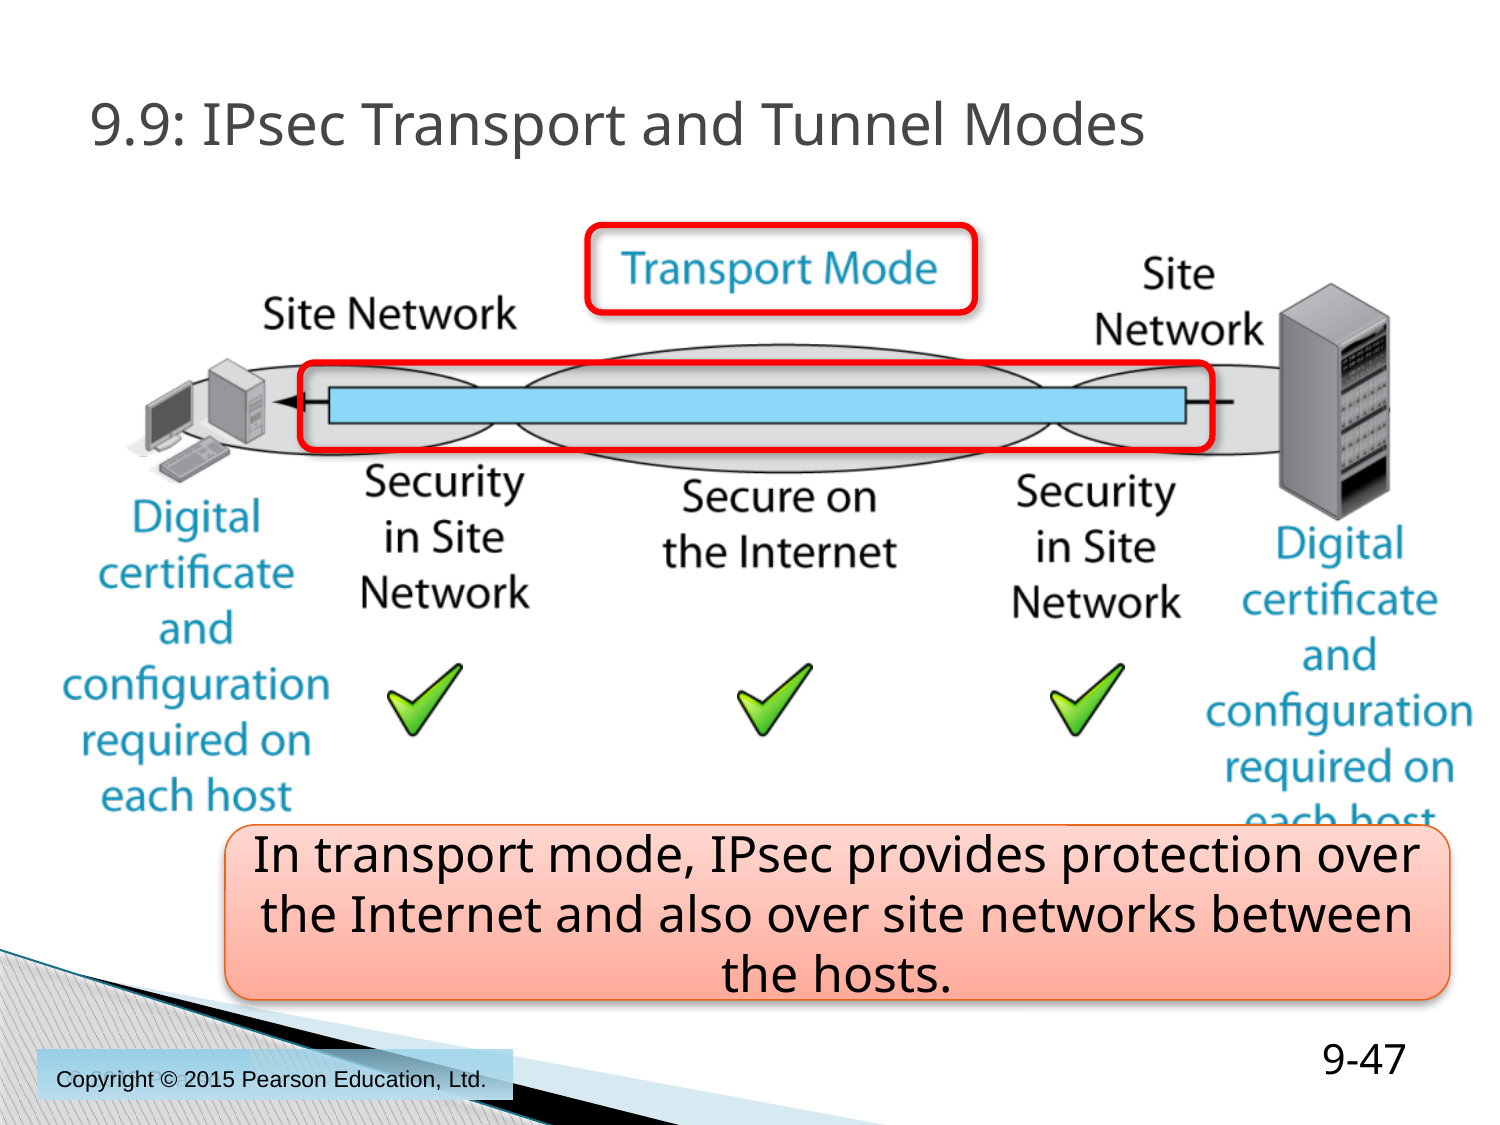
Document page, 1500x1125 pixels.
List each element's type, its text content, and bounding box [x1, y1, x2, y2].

text_box Copyright © 2015 Pearson Education, Ltd. [37, 1050, 513, 1100]
text_box [582, 220, 980, 244]
slide_number 9-47 [1287, 1037, 1423, 1098]
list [62, 244, 1476, 851]
picture [1049, 662, 1126, 738]
title 9.9: IPsec Transport and Tunnel Modes [75, 57, 1425, 188]
picture [387, 662, 463, 738]
picture [737, 662, 813, 738]
text_box In transport mode, IPsec provides protection over the Internet and also over site networks between the hosts. [224, 862, 1451, 1001]
